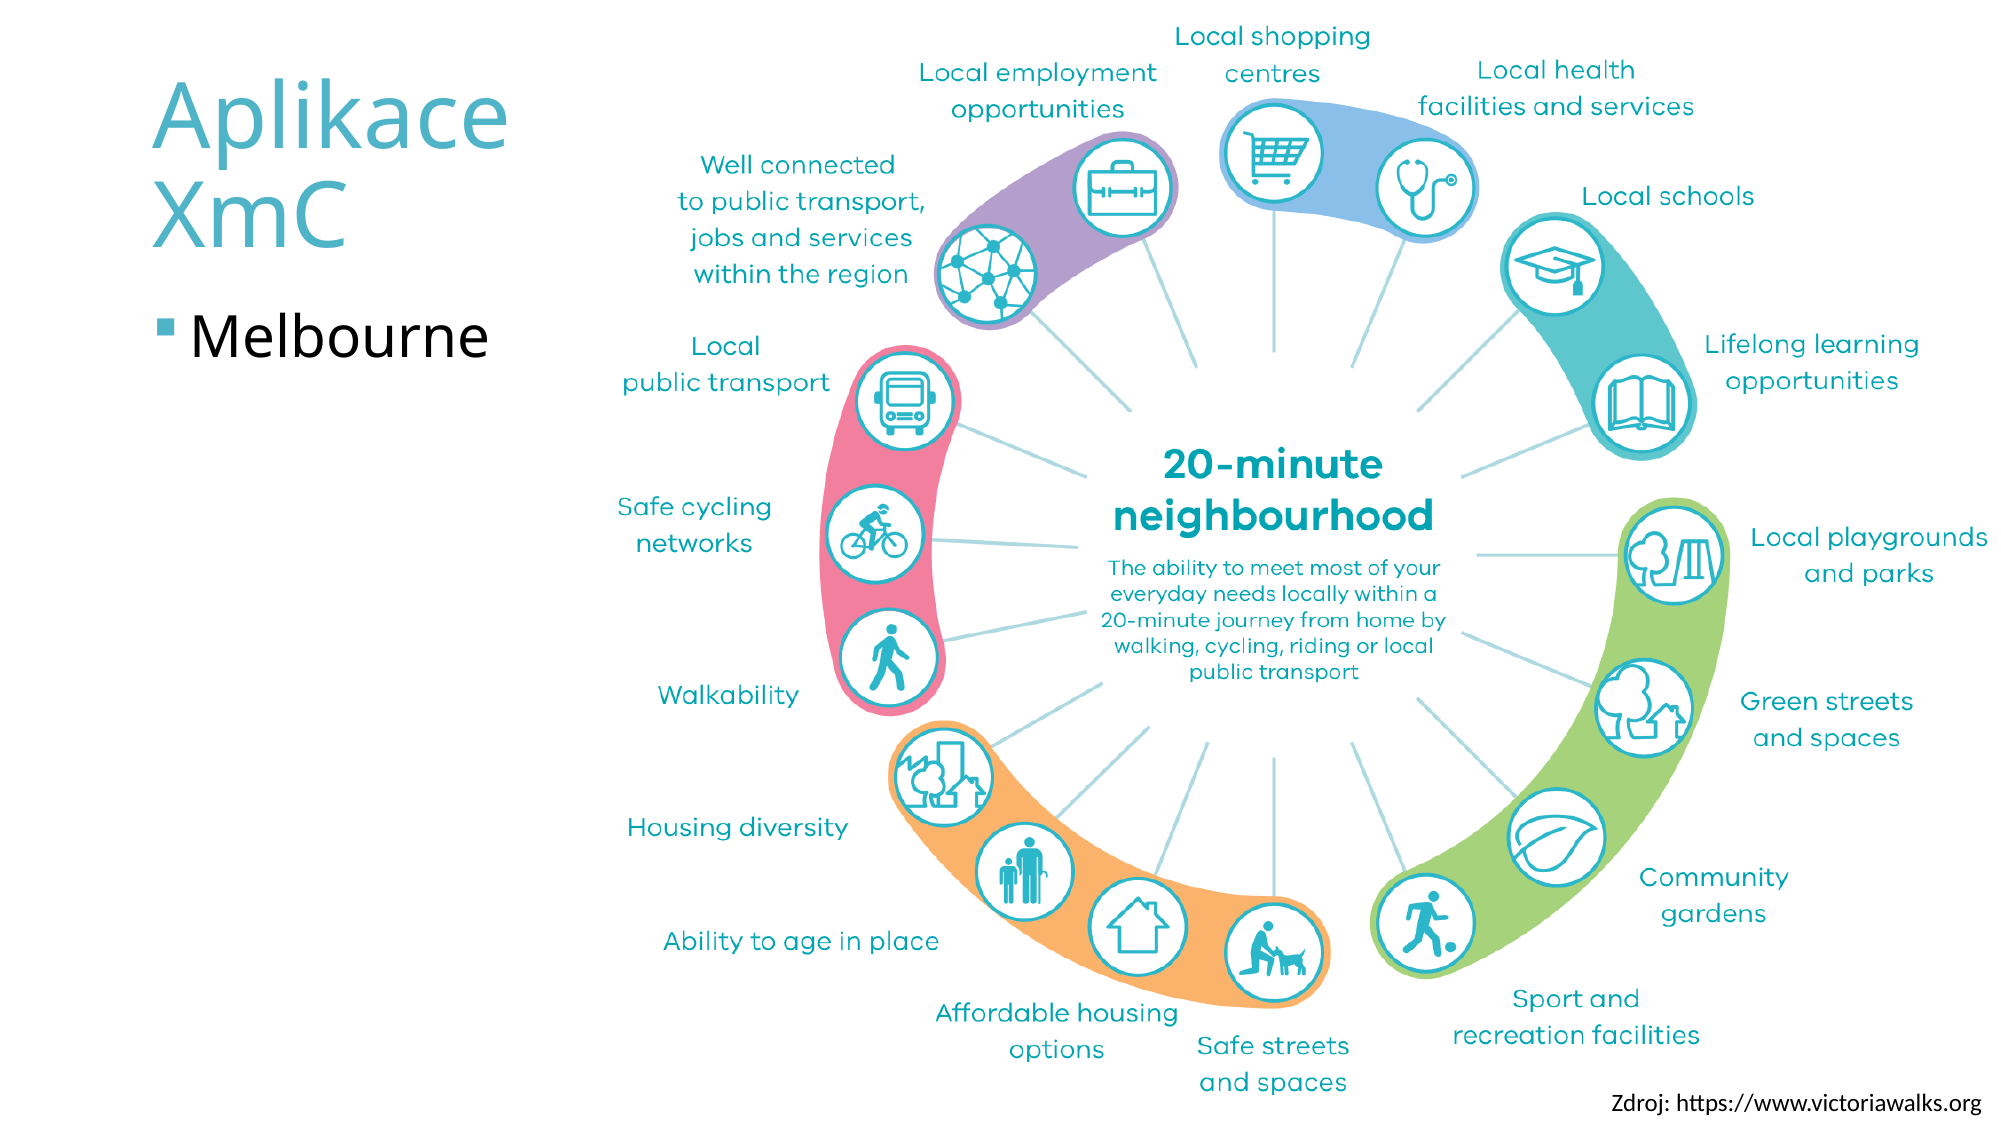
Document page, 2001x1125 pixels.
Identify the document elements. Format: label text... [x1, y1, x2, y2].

title Aplikace XmC [137, 59, 550, 278]
picture [550, 0, 2000, 1125]
list Melbourne [137, 299, 550, 1006]
